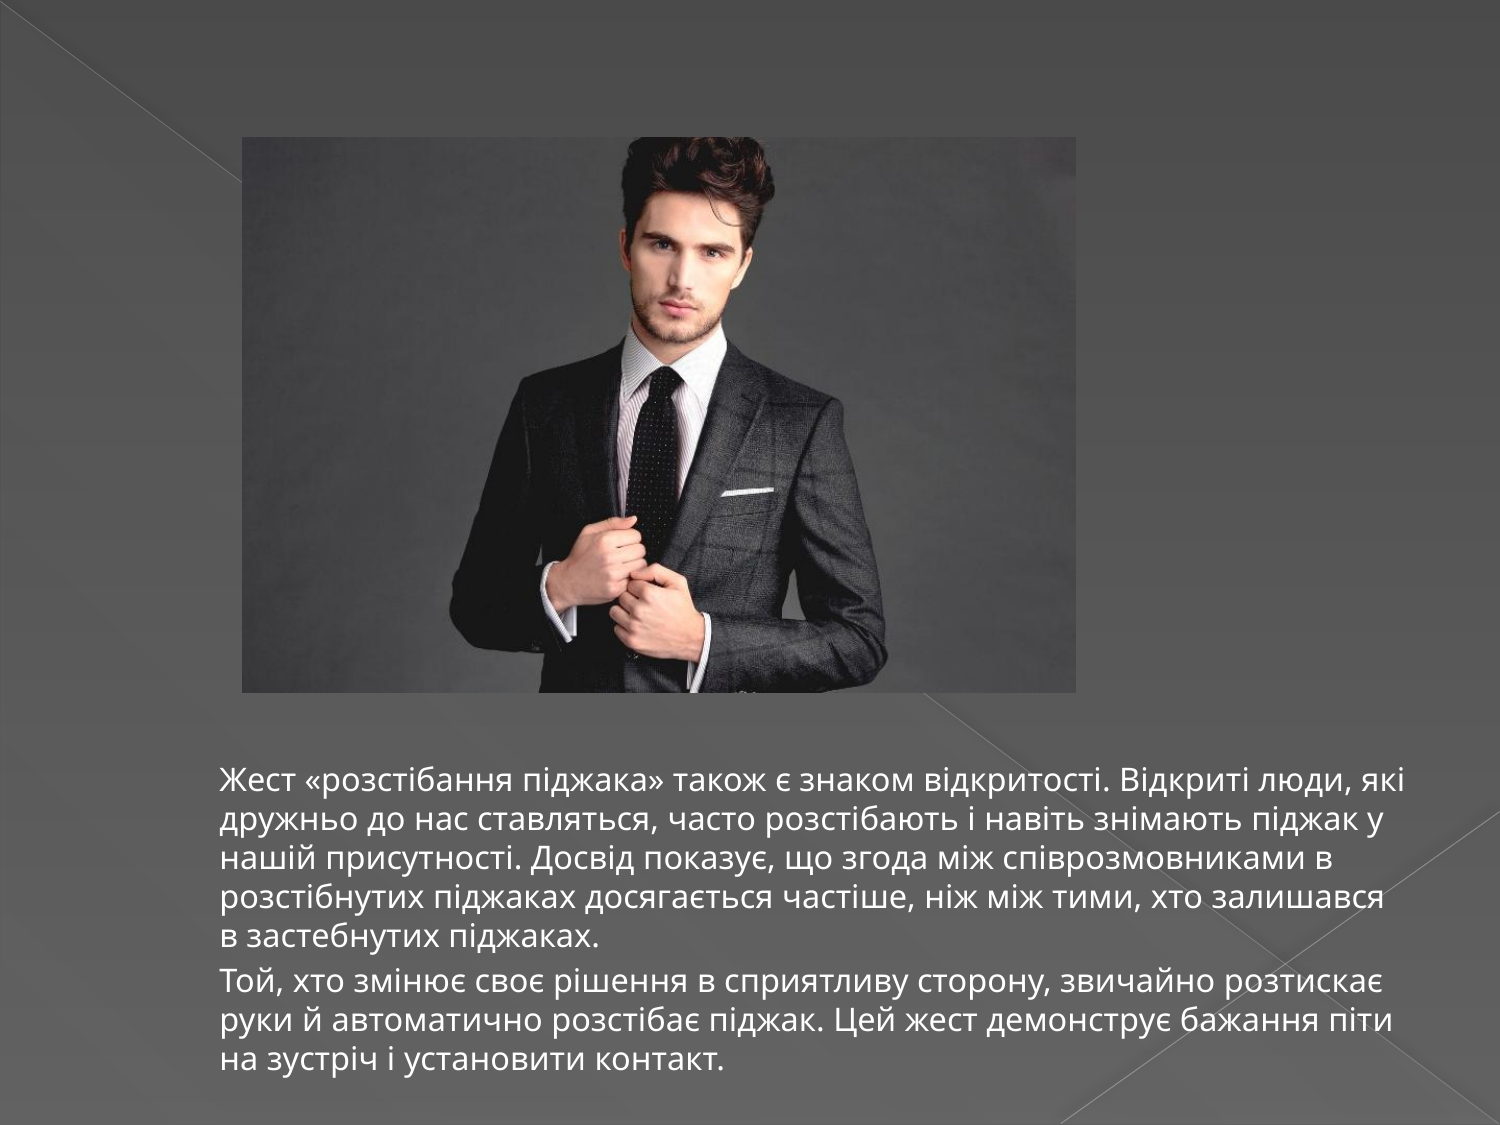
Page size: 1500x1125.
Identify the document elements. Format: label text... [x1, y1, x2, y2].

list Жест «розстібання піджака» також є знаком відкритості. Відкриті люди, які дружньо до нас ставляться, часто розстібають і навіть знімають піджак у нашій присутності. Досвід показує, що згода між співрозмовниками в розстібнутих піджаках досягається частіше, ніж між тими, хто залишався в застебнутих піджаках. Той, хто змінює своє рішення в сприятливу сторону, звичайно розтискає руки й автоматично розстібає піджак. Цей жест демонструє бажання піти на зустріч і установити контакт. [194, 751, 1425, 1094]
picture [241, 136, 1076, 693]
